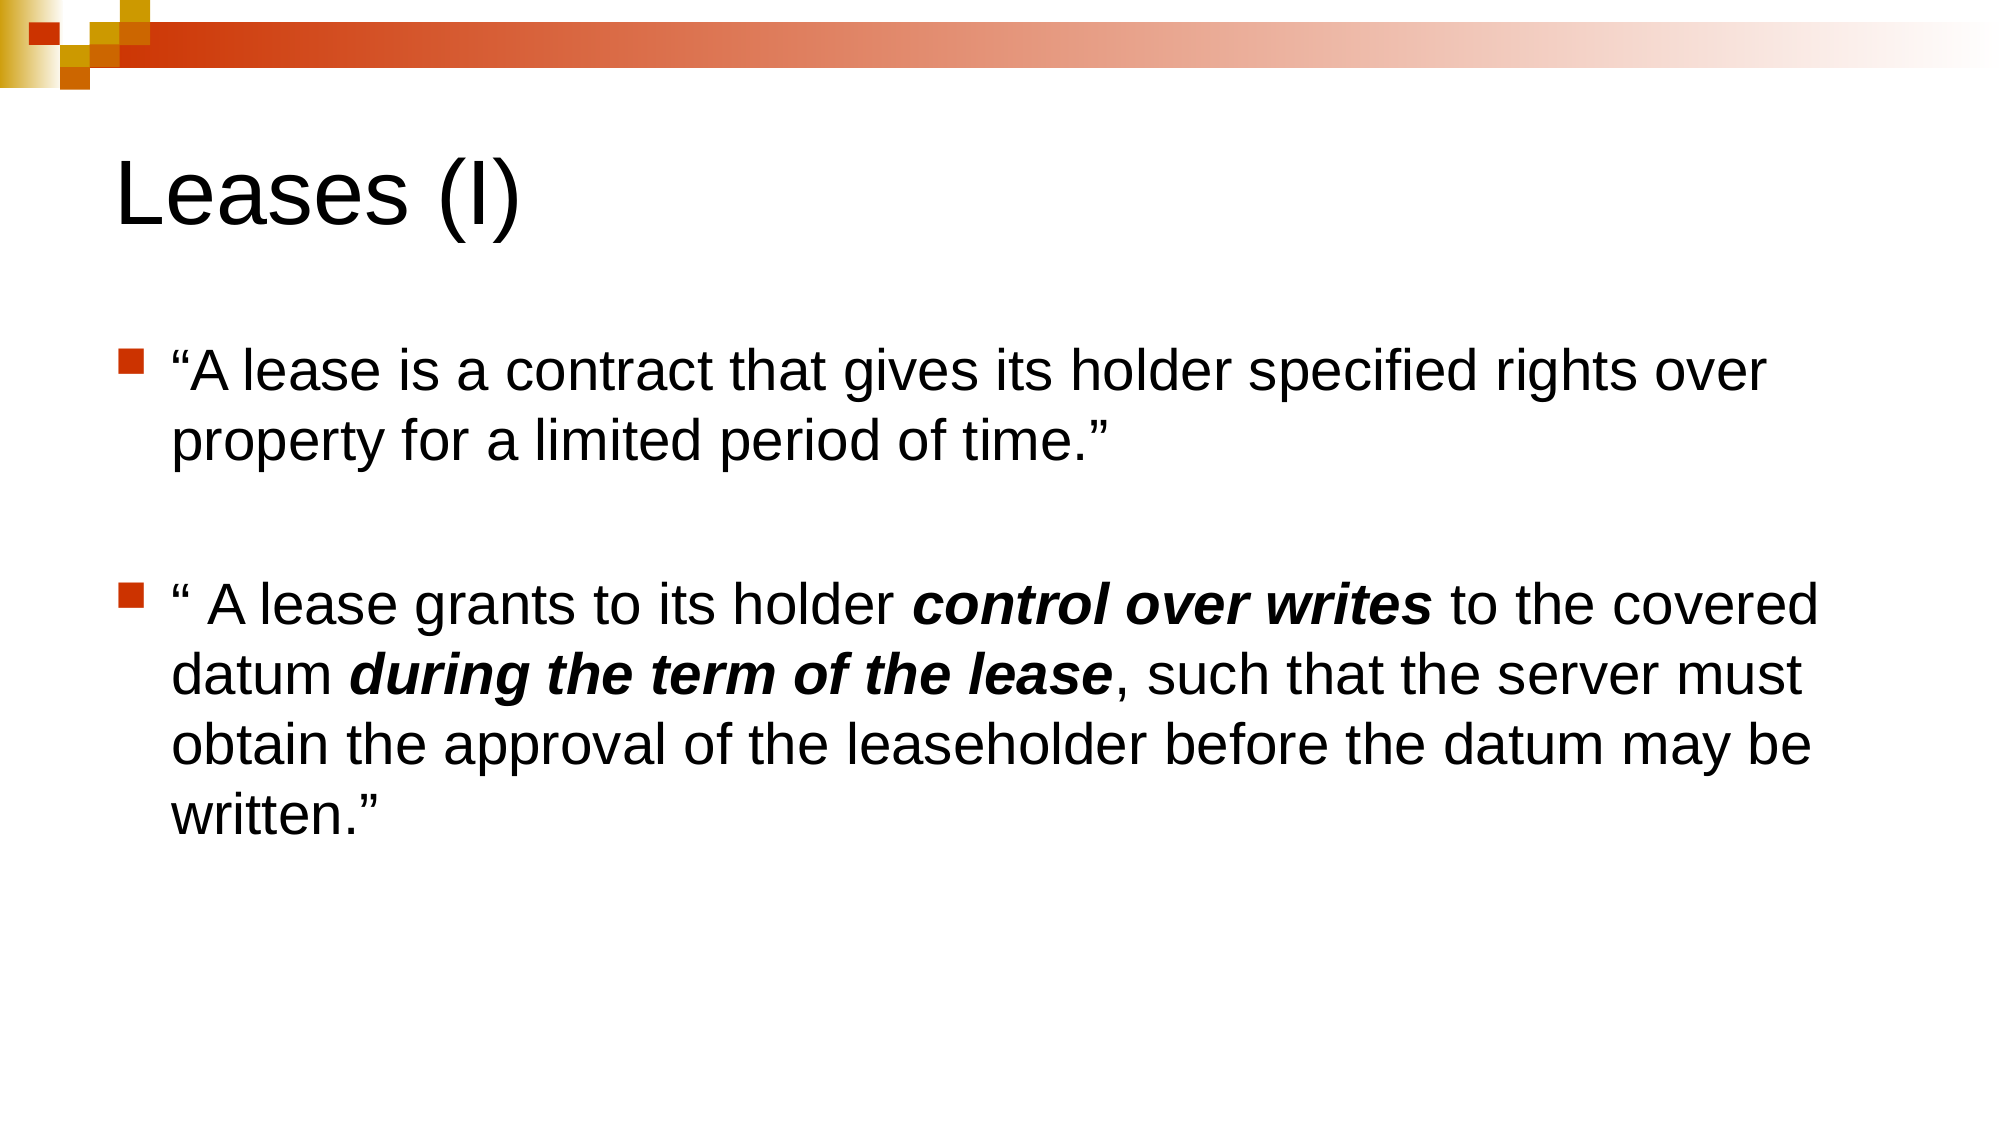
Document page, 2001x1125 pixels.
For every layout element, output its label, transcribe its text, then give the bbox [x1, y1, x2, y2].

list “A lease is a contract that gives its holder specified rights over property for a limited period of time.” “ A lease grants to its holder control over writes to the covered datum during the term of the lease, such that the server must obtain the approval of the leaseholder before the datum may be written.” [99, 324, 1900, 963]
title Leases (I) [99, 75, 1900, 300]
